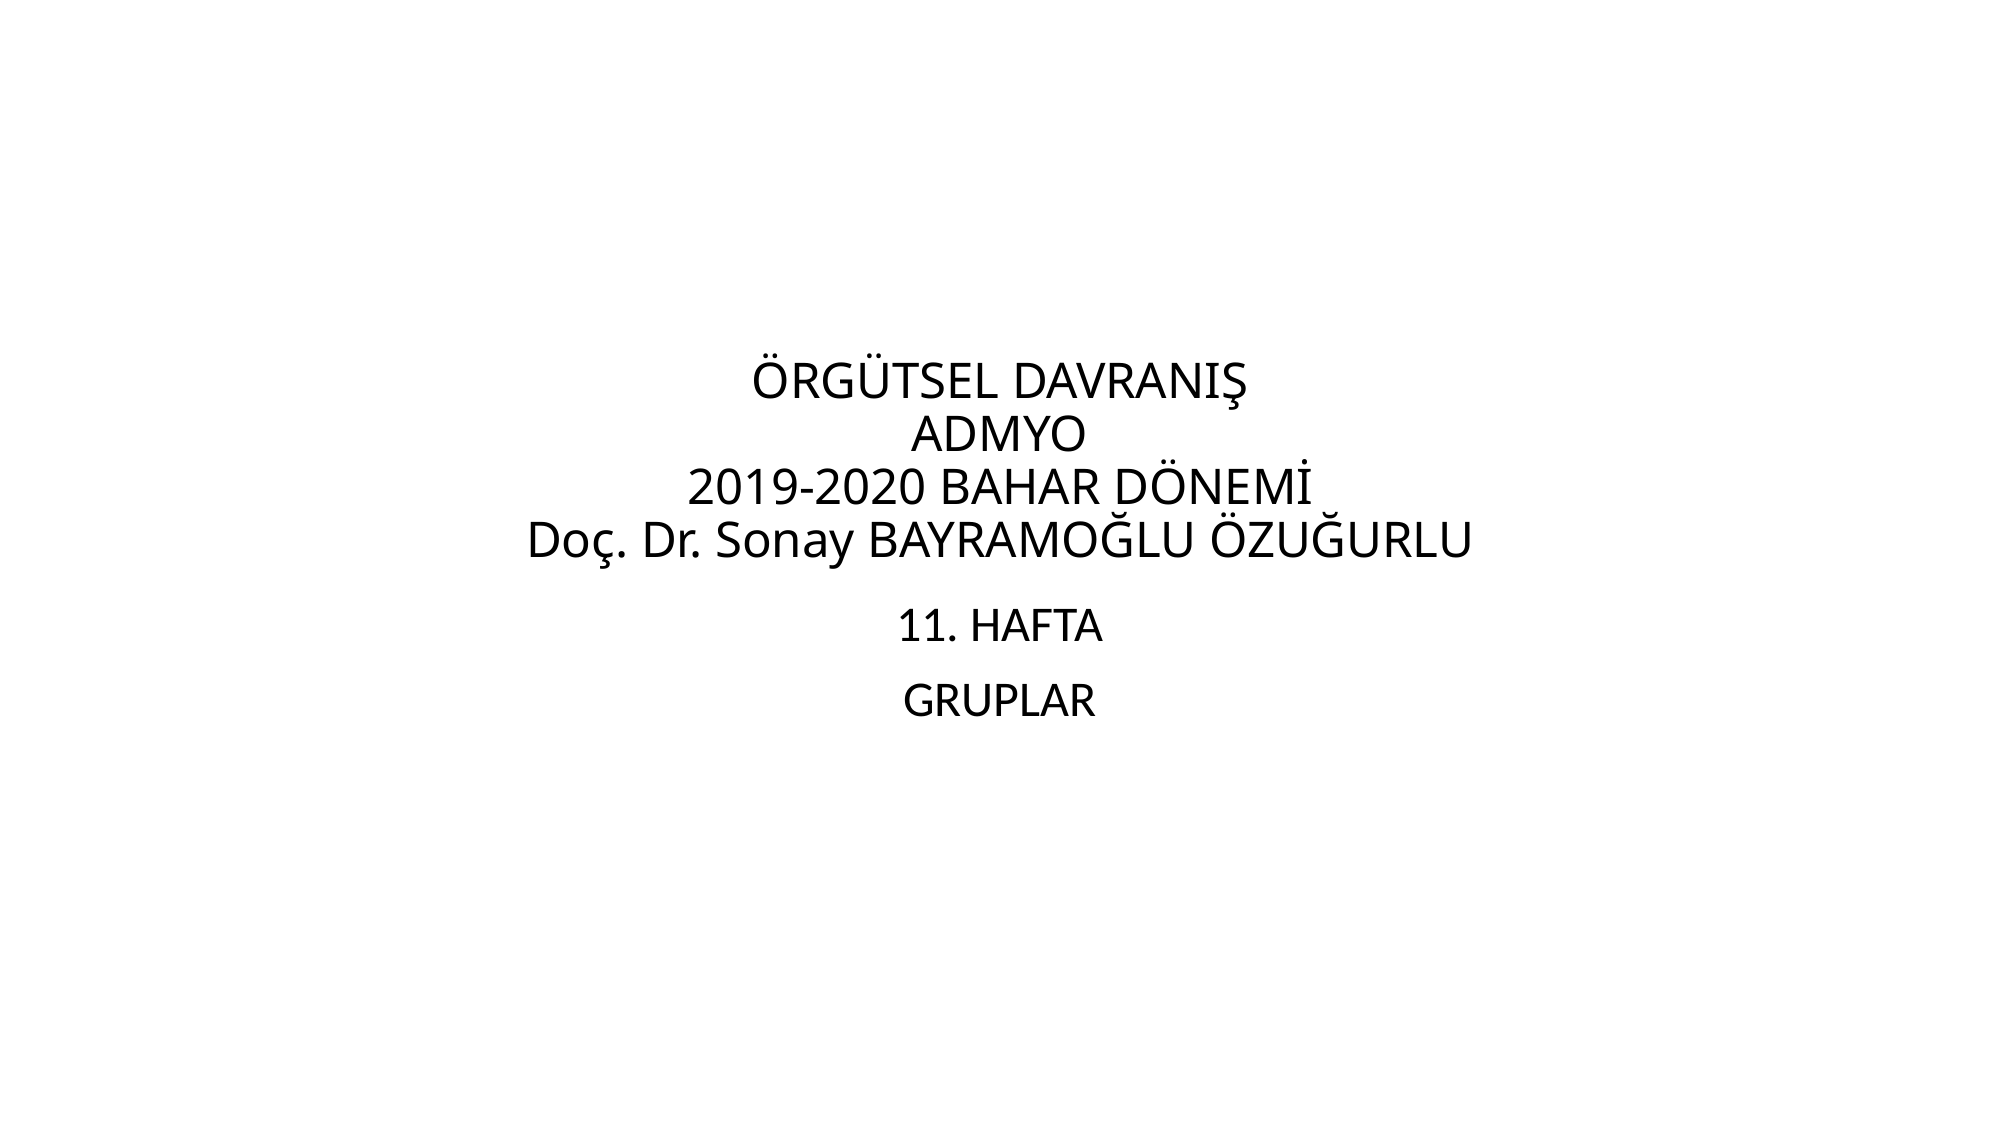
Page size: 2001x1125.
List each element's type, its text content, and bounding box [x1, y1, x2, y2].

title ÖRGÜTSEL DAVRANIŞ ADMYO 2019-2020 BAHAR DÖNEMİ Doç. Dr. Sonay BAYRAMOĞLU ÖZUĞURLU [249, 184, 1750, 576]
subtitle 11. HAFTA GRUPLAR [249, 590, 1750, 863]
